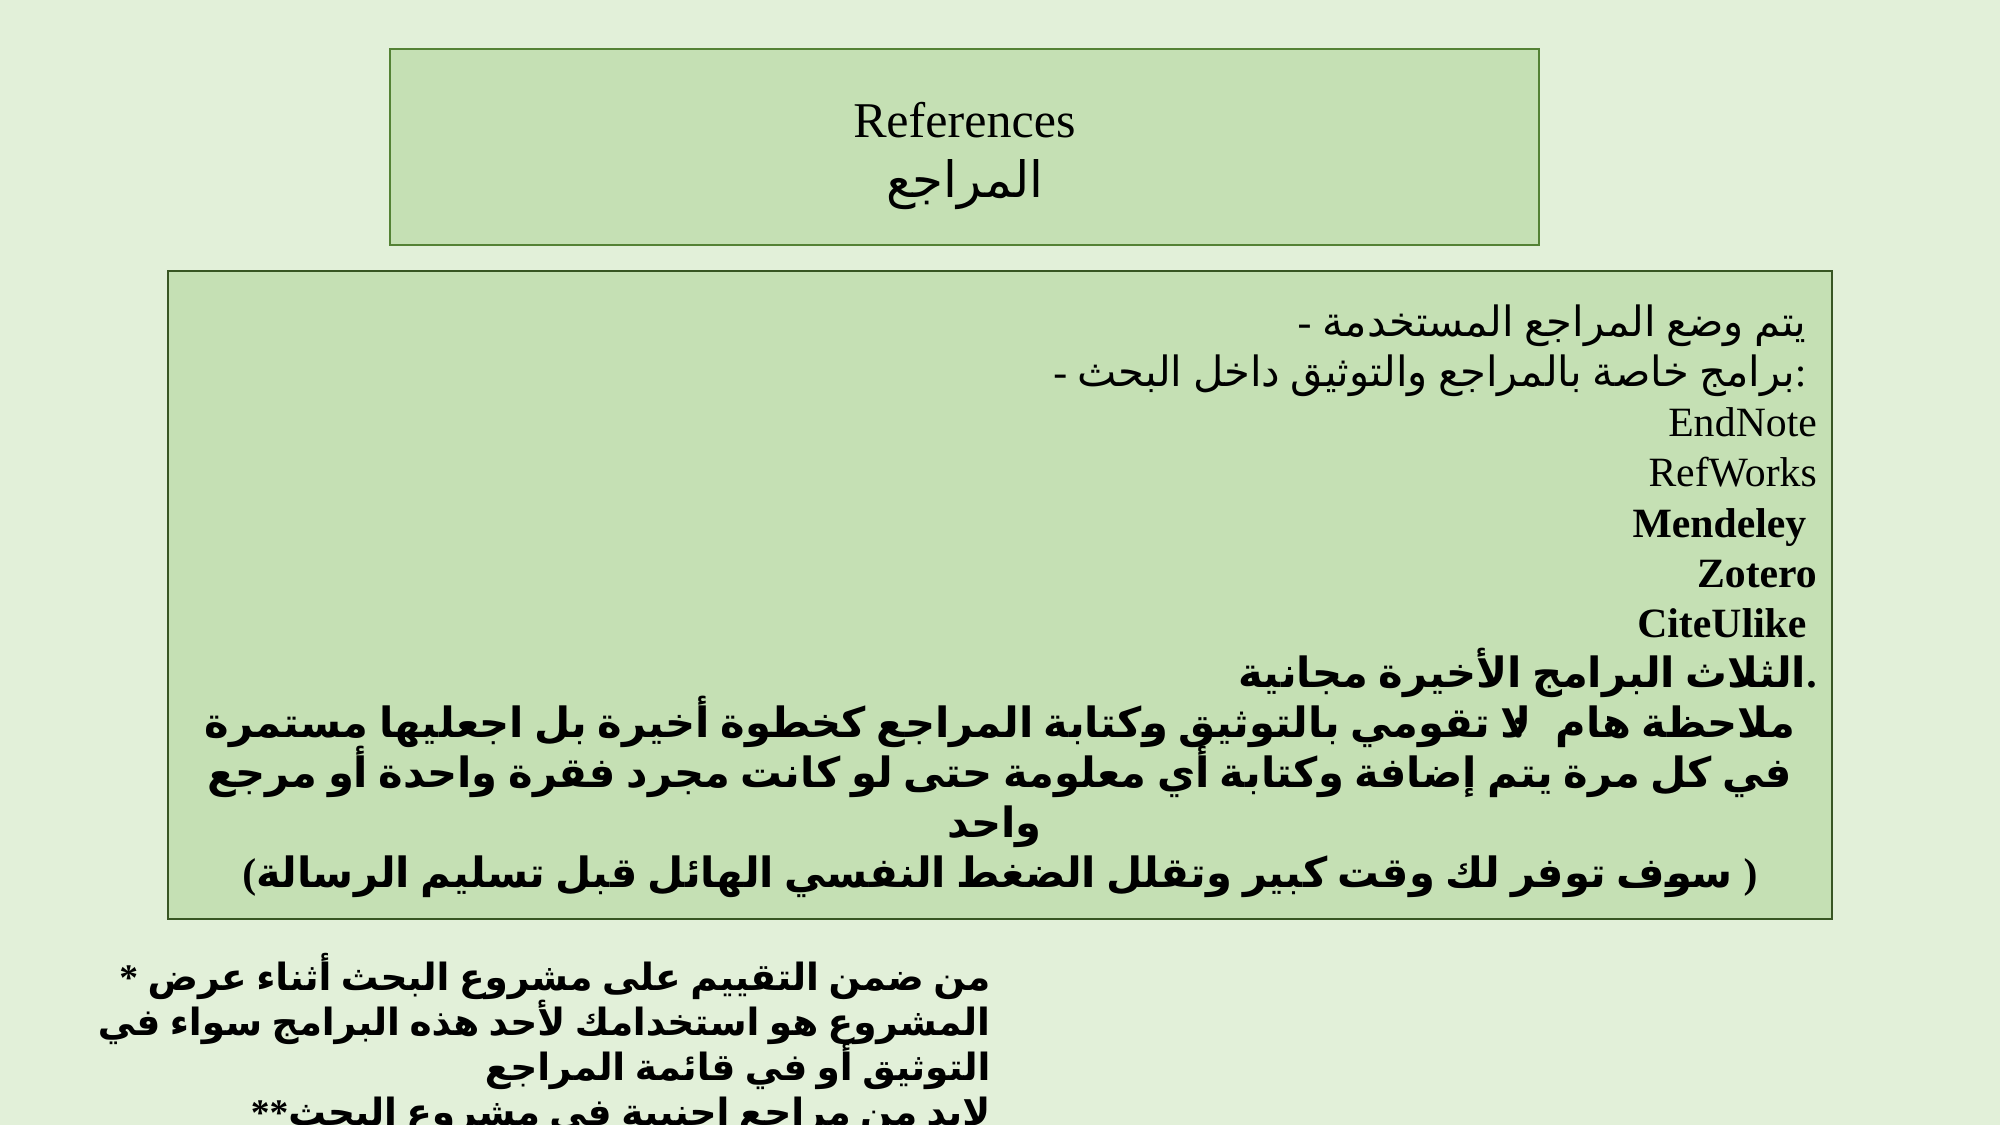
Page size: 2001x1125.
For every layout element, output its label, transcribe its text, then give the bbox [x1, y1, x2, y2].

text_box - يتم وضع المراجع المستخدمة - برامج خاصة بالمراجع والتوثيق داخل البحث: EndNote RefWorks Mendeley Zotero CiteUlike الثلاث البرامج الأخيرة مجانية. ملاحظة هام: لا تقومي بالتوثيق وكتابة المراجع كخطوة أخيرة بل اجعليها مستمرة في كل مرة يتم إضافة وكتابة أي معلومة حتى لو كانت مجرد فقرة واحدة أو مرجع واحد (سوف توفر لك وقت كبير وتقلل الضغط النفسي الهائل قبل تسليم الرسالة ) [167, 270, 1833, 920]
text_box References المراجع [389, 48, 1540, 246]
text_box * من ضمن التقييم على مشروع البحث أثناء عرض المشروع هو استخدامك لأحد هذه البرامج سواء في التوثيق أو في قائمة المراجع **لابد من مراجع اجنبية في مشروع البحث [5, 945, 1006, 1125]
